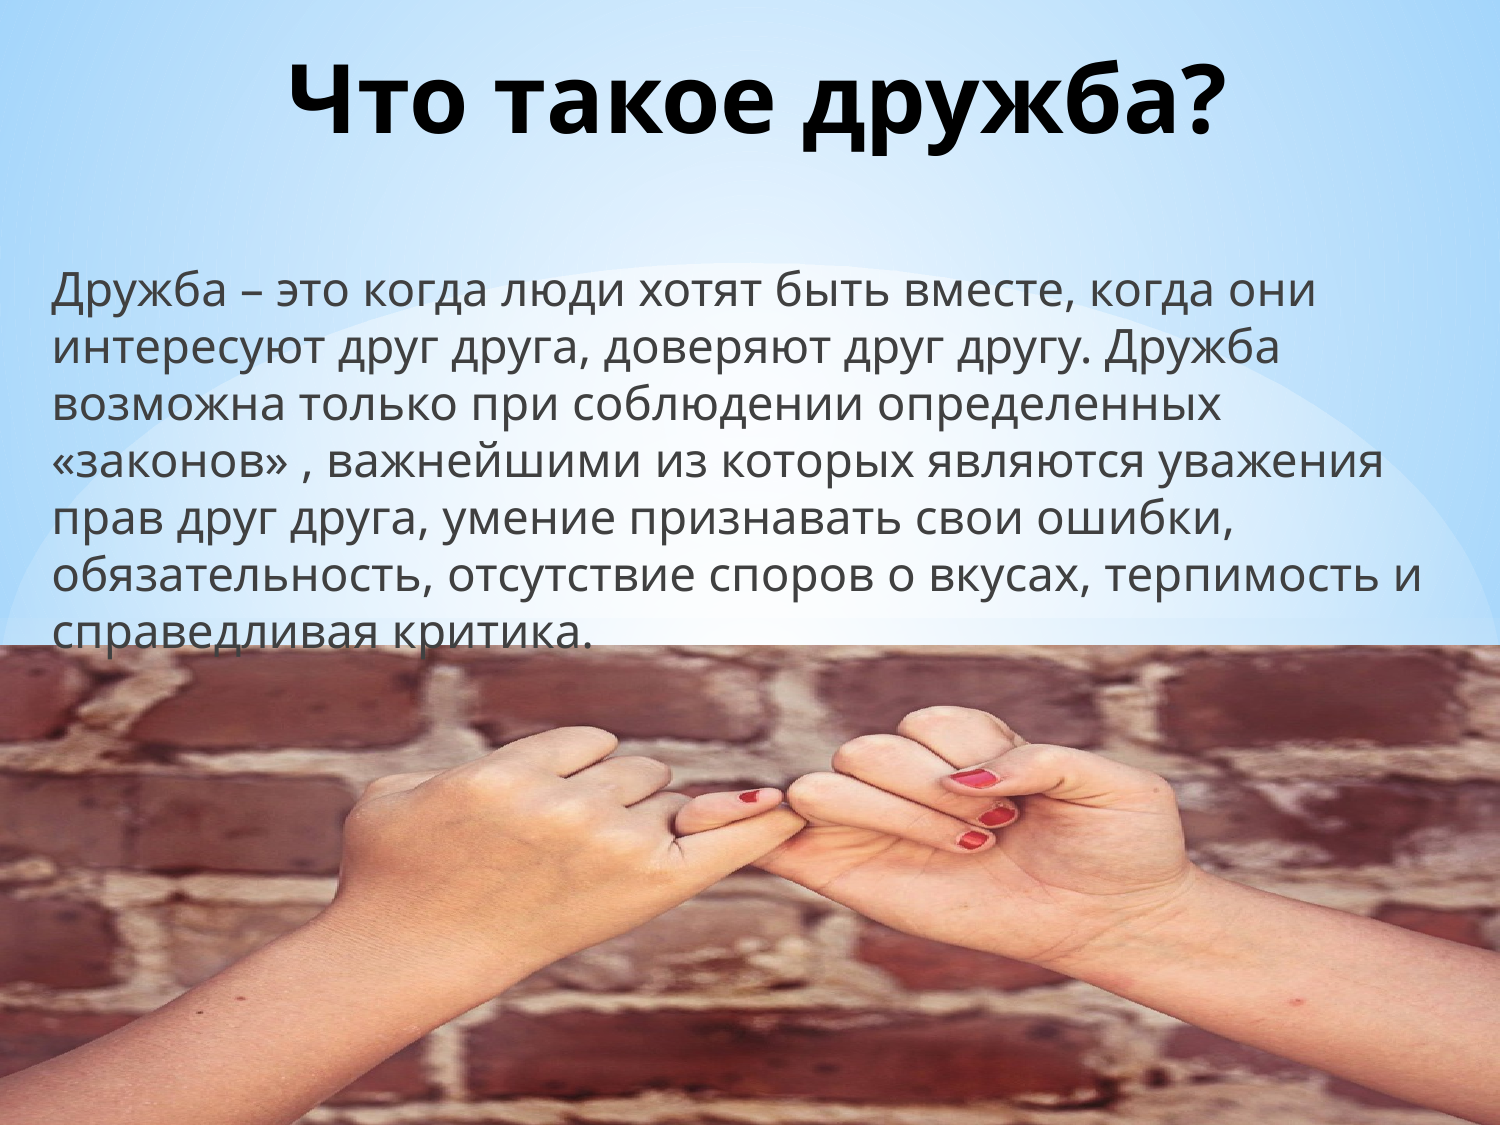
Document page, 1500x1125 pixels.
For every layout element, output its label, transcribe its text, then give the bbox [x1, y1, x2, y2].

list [0, 644, 1500, 1125]
title Что такое дружба? [173, 30, 1242, 184]
list Дружба – это когда люди хотят быть вместе, когда они интересуют друг друга, доверяют друг другу. Дружба возможна только при соблюдении определенных «законов» , важнейшими из которых являются уважения прав друг друга, умение признавать свои ошибки, обязательность, отсутствие споров о вкусах, терпимость и справедливая критика. [29, 184, 1483, 642]
